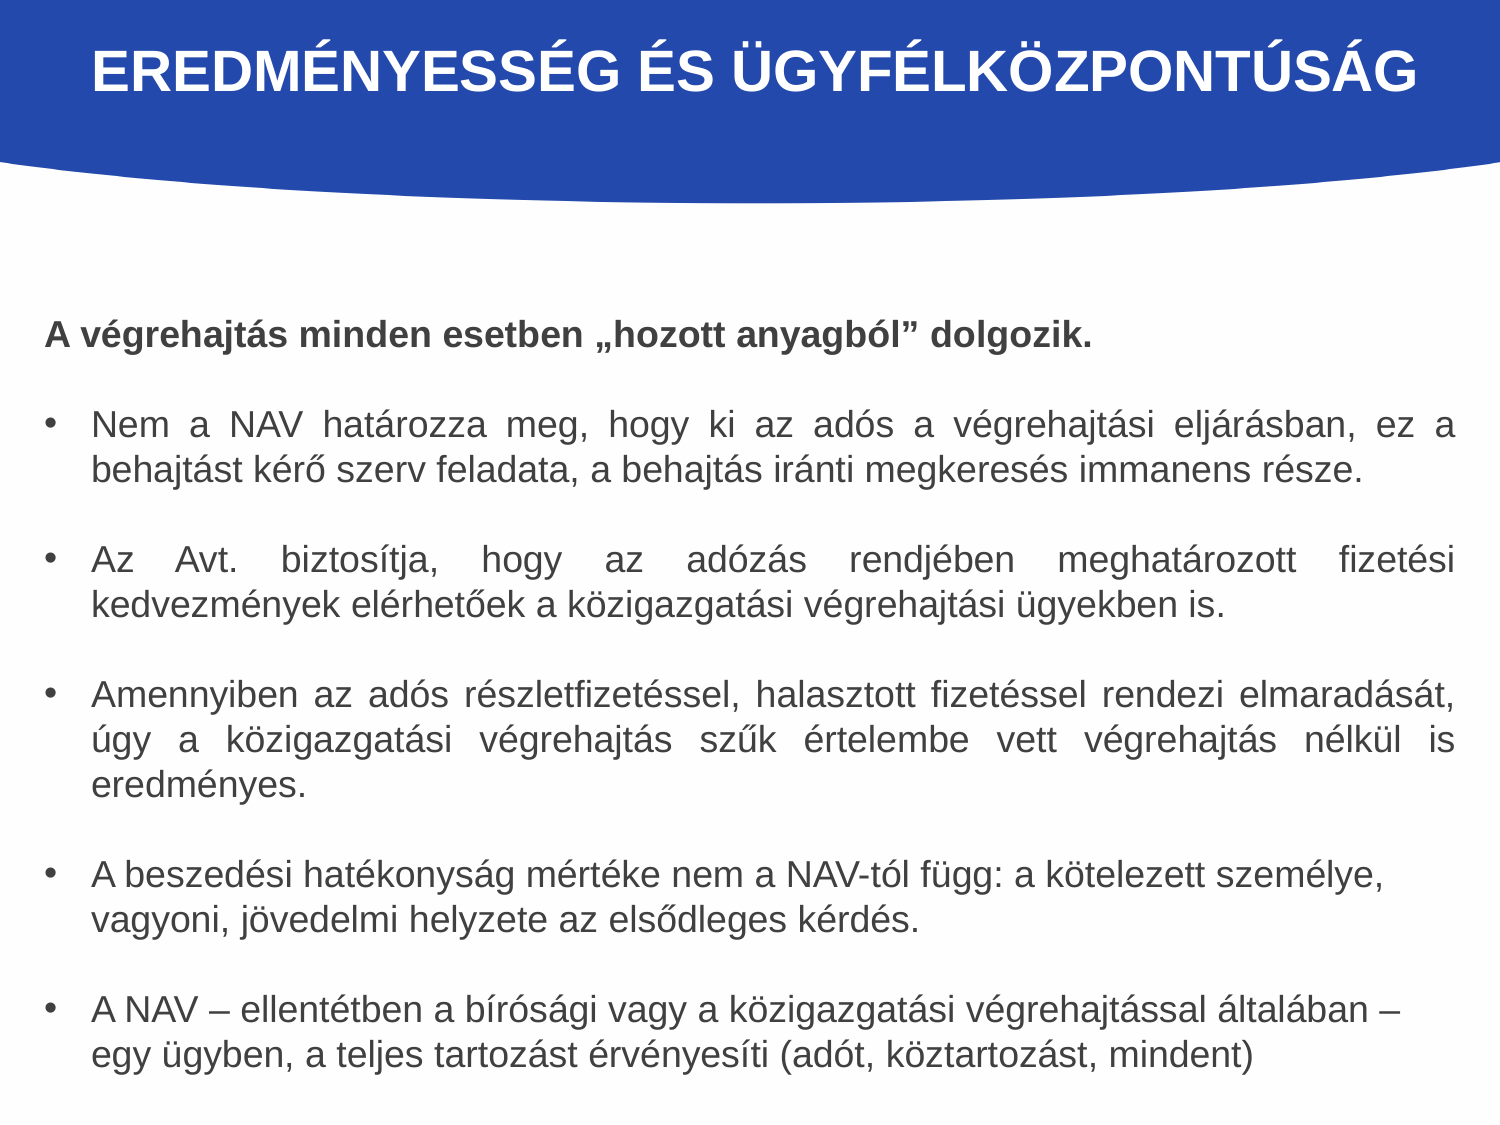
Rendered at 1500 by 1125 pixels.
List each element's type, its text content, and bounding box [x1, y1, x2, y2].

title eredményesség és ügyfélközpontúság [76, 25, 1447, 178]
text_box A végrehajtás minden esetben „hozott anyagból” dolgozik. Nem a NAV határozza meg, hogy ki az adós a végrehajtási eljárásban, ez a behajtást kérő szerv feladata, a behajtás iránti megkeresés immanens része. Az Avt. biztosítja, hogy az adózás rendjében meghatározott fizetési kedvezmények elérhetőek a közigazgatási végrehajtási ügyekben is. Amennyiben az adós részletfizetéssel, halasztott fizetéssel rendezi elmaradását, úgy a közigazgatási végrehajtás szűk értelembe vett végrehajtás nélkül is eredményes. A beszedési hatékonyság mértéke nem a NAV-tól függ: a kötelezett személye, vagyoni, jövedelmi helyzete az elsődleges kérdés. A NAV – ellentétben a bírósági vagy a közigazgatási végrehajtással általában – egy ügyben, a teljes tartozást érvényesíti (adót, köztartozást, mindent) [29, 302, 1471, 1083]
picture [0, 0, 1500, 1125]
